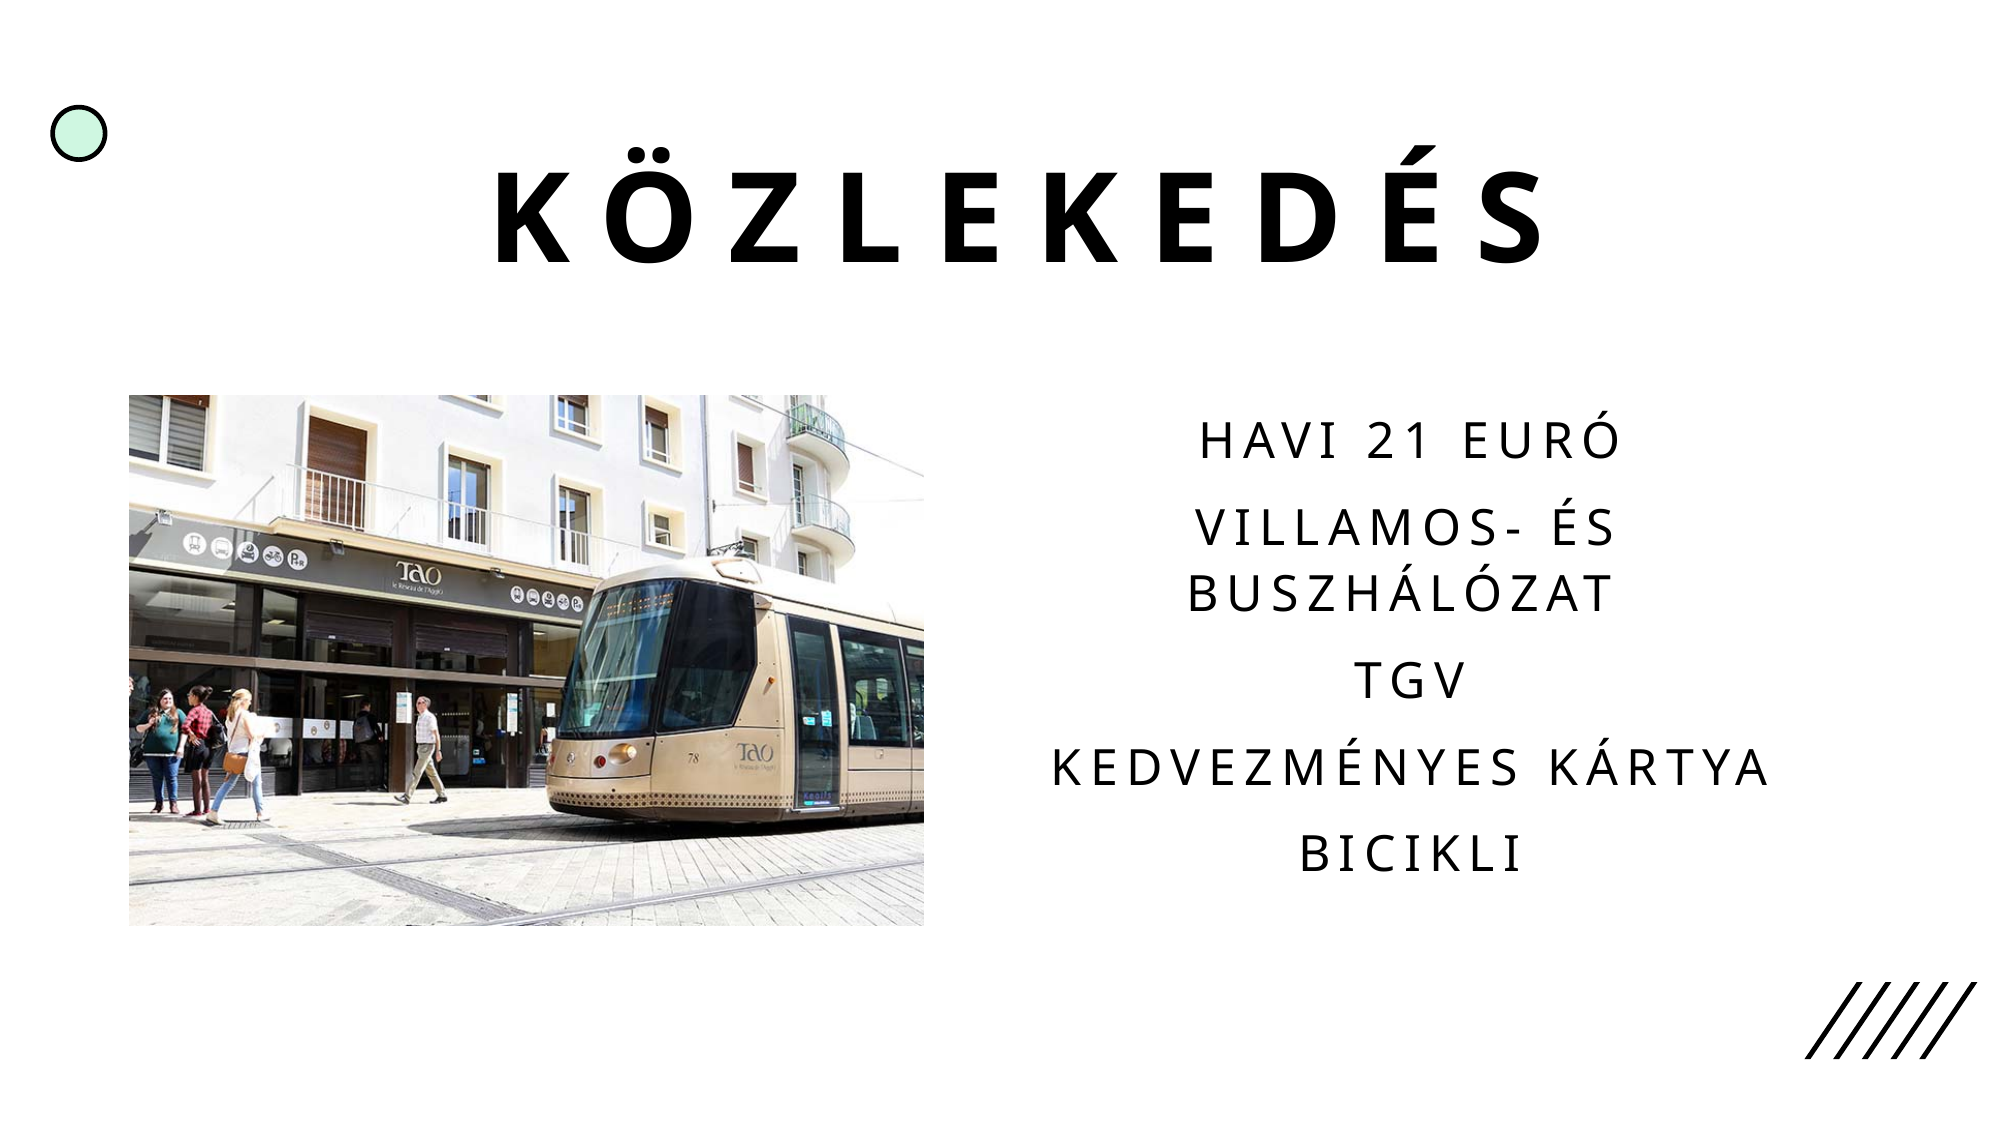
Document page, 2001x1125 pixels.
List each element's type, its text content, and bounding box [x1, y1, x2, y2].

title Közlekedés [266, 95, 1767, 298]
subtitle Havi 21 Euró Villamos- és buszhálózat TGV Kedvezményes kártya Bicikli [1019, 395, 1800, 931]
picture [129, 395, 924, 926]
